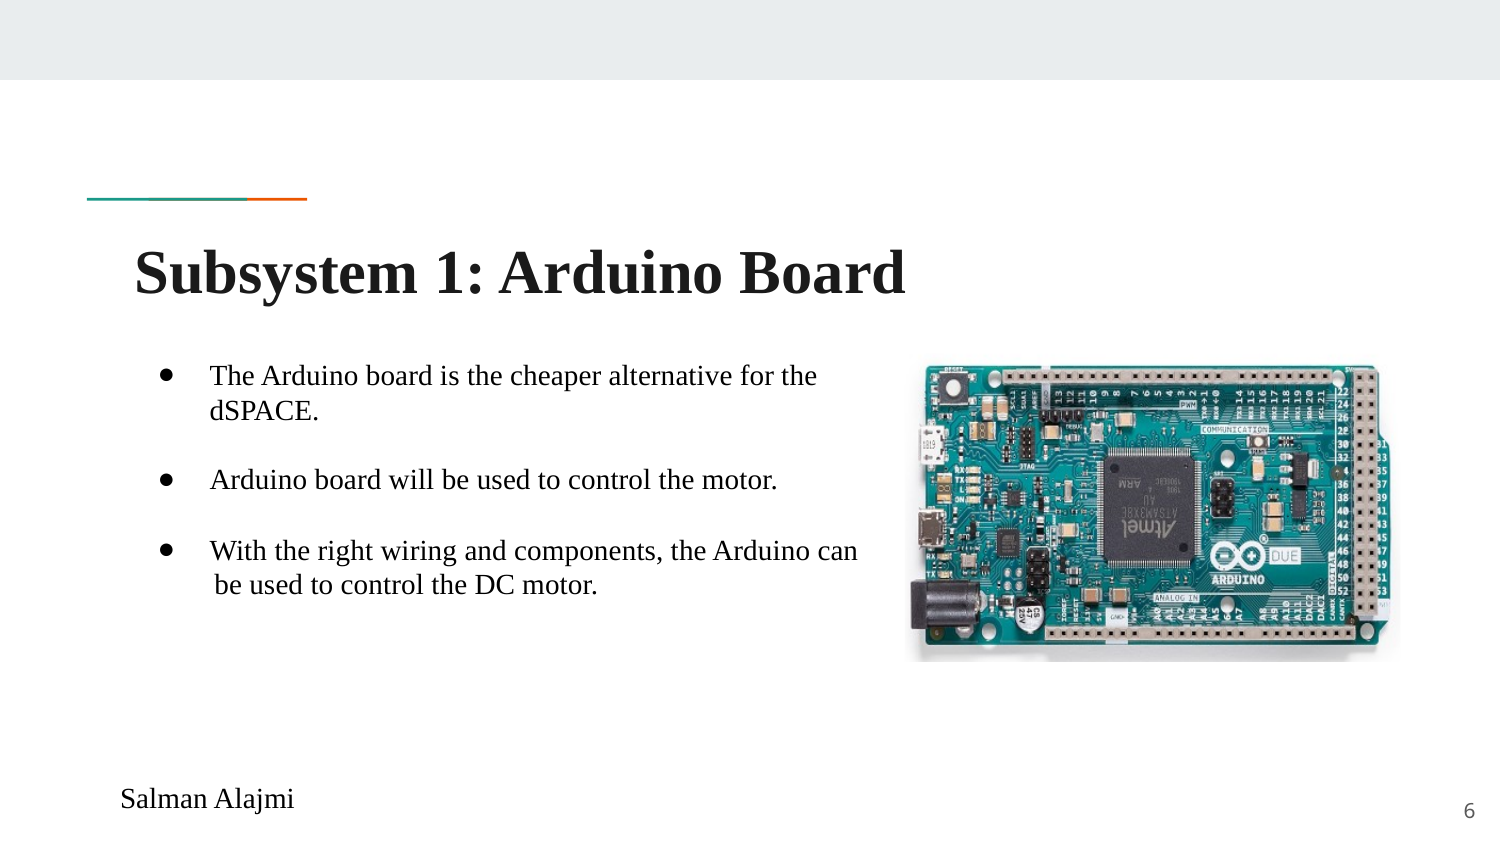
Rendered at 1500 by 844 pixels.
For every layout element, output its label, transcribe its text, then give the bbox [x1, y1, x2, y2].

picture [904, 353, 1401, 662]
list The Arduino board is the cheaper alternative for the dSPACE. Arduino board will be used to control the motor. With the right wiring and components, the Arduino can be used to control the DC motor. [119, 341, 1381, 712]
text_box Salman Alajmi [105, 764, 487, 844]
title Subsystem 1: Arduino Board [119, 216, 1381, 305]
slide_number ‹#› [1400, 779, 1491, 844]
